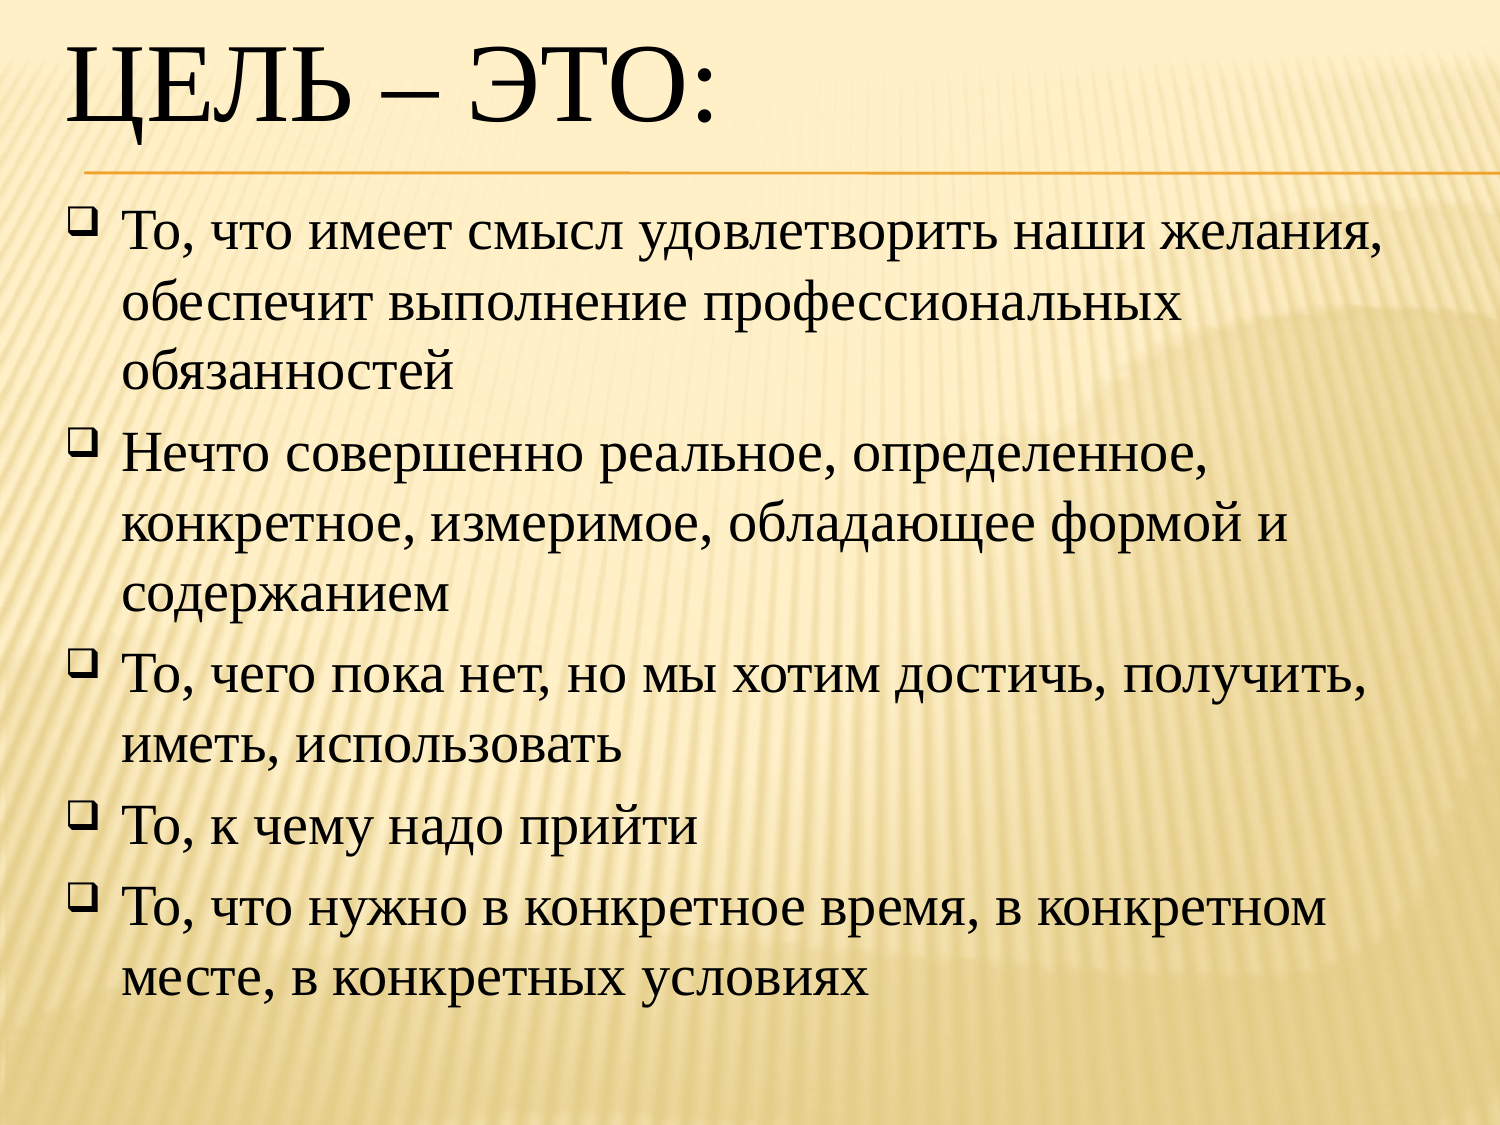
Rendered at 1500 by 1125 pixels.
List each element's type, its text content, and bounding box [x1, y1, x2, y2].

title Цель – это: [50, 75, 1475, 184]
list То, что имеет смысл удовлетворить наши желания, обеспечит выполнение профессиональных обязанностей Нечто совершенно реальное, определенное, конкретное, измеримое, обладающее формой и содержанием То, чего пока нет, но мы хотим достичь, получить, иметь, использовать То, к чему надо прийти То, что нужно в конкретное время, в конкретном месте, в конкретных условиях [50, 184, 1475, 1083]
